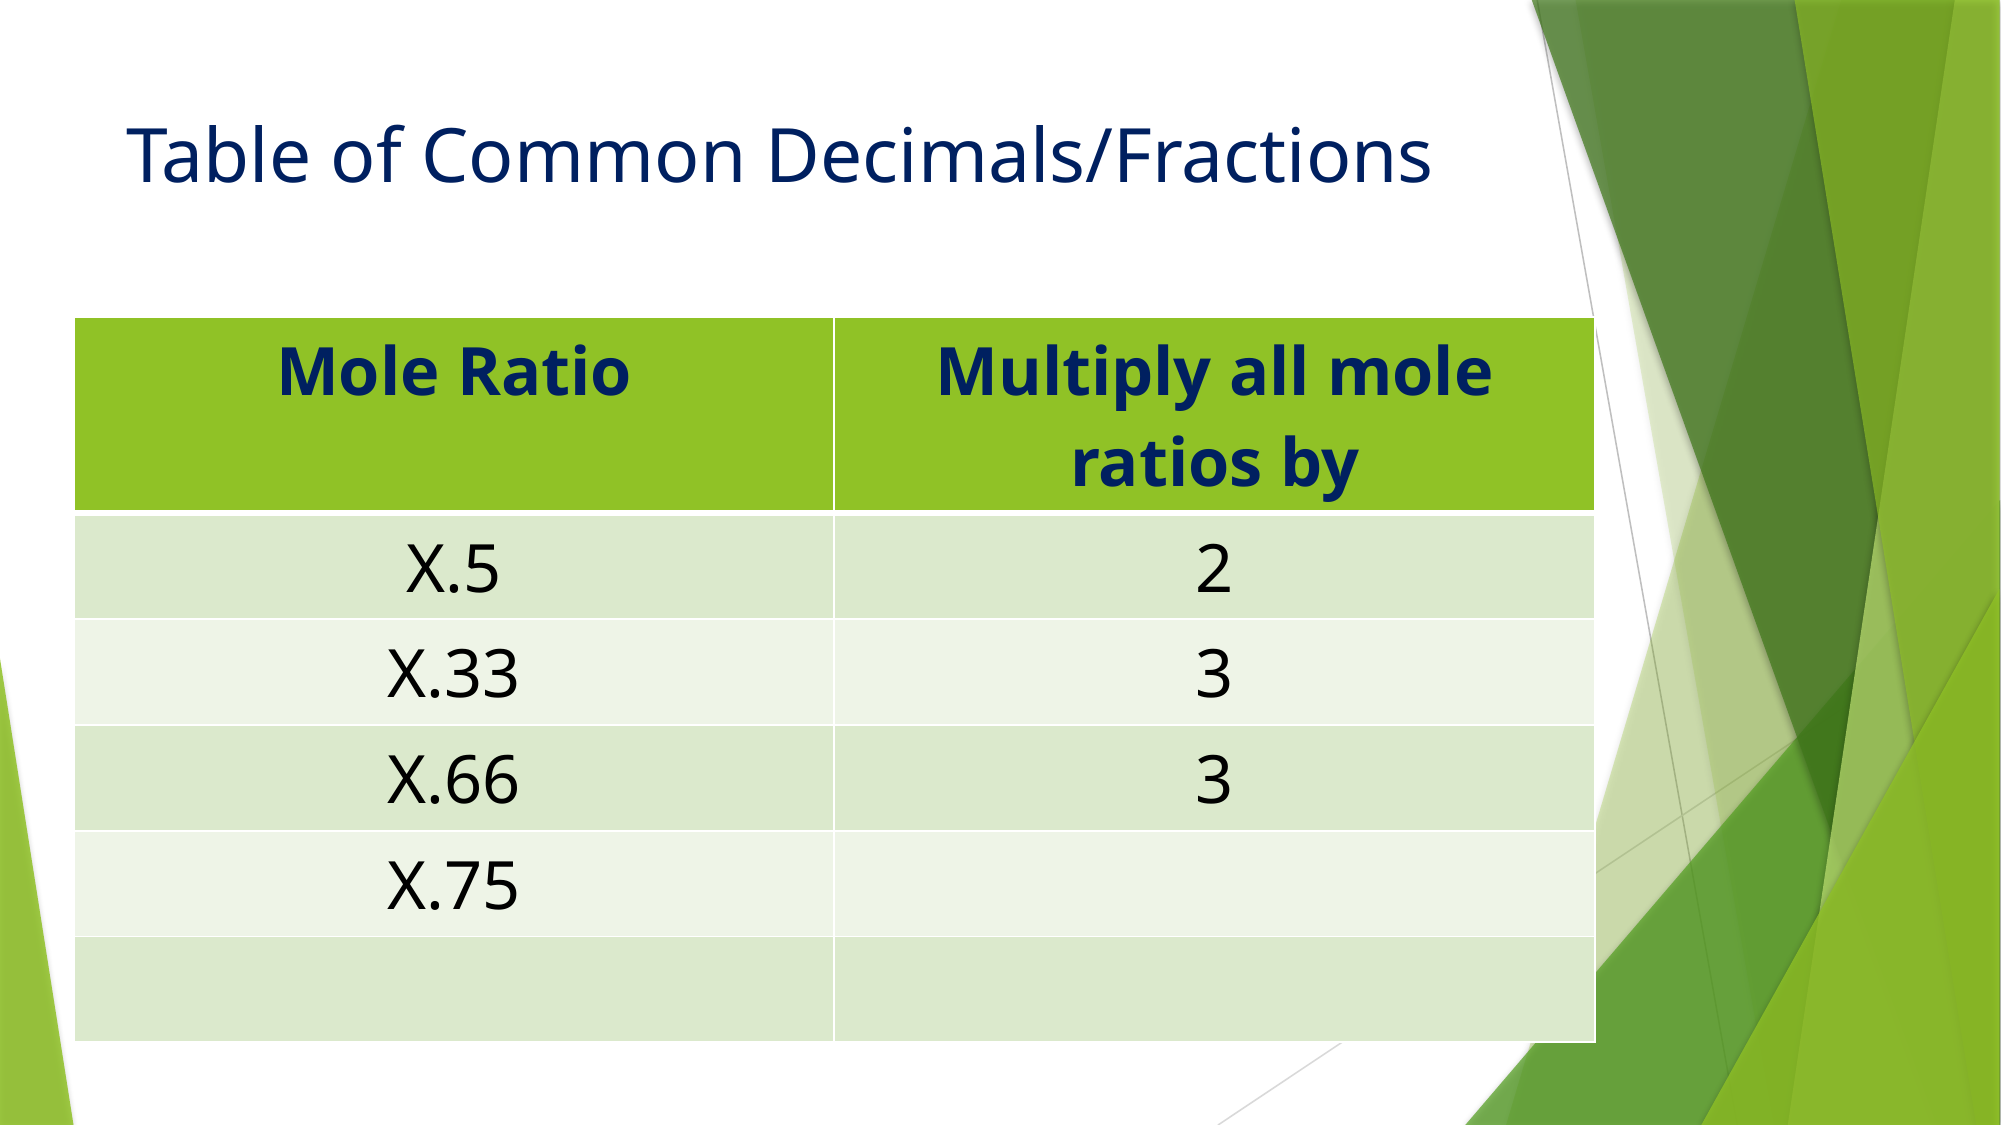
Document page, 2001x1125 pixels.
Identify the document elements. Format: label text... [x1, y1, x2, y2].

table_cell X.75 [75, 832, 833, 936]
table_header Mole Ratio [75, 318, 833, 510]
title Table of Common Decimals/Fractions [111, 99, 1522, 317]
table_cell X.66 [75, 726, 833, 830]
table_cell 2 [835, 516, 1594, 618]
table_cell 3 [835, 726, 1594, 830]
table_header Multiply all mole ratios by [835, 318, 1594, 510]
table_cell X.5 [75, 516, 833, 618]
table_cell [835, 937, 1594, 1041]
table_cell 3 [835, 620, 1594, 724]
table_cell [835, 832, 1594, 936]
table_cell [75, 937, 833, 1041]
table_cell X.33 [75, 620, 833, 724]
